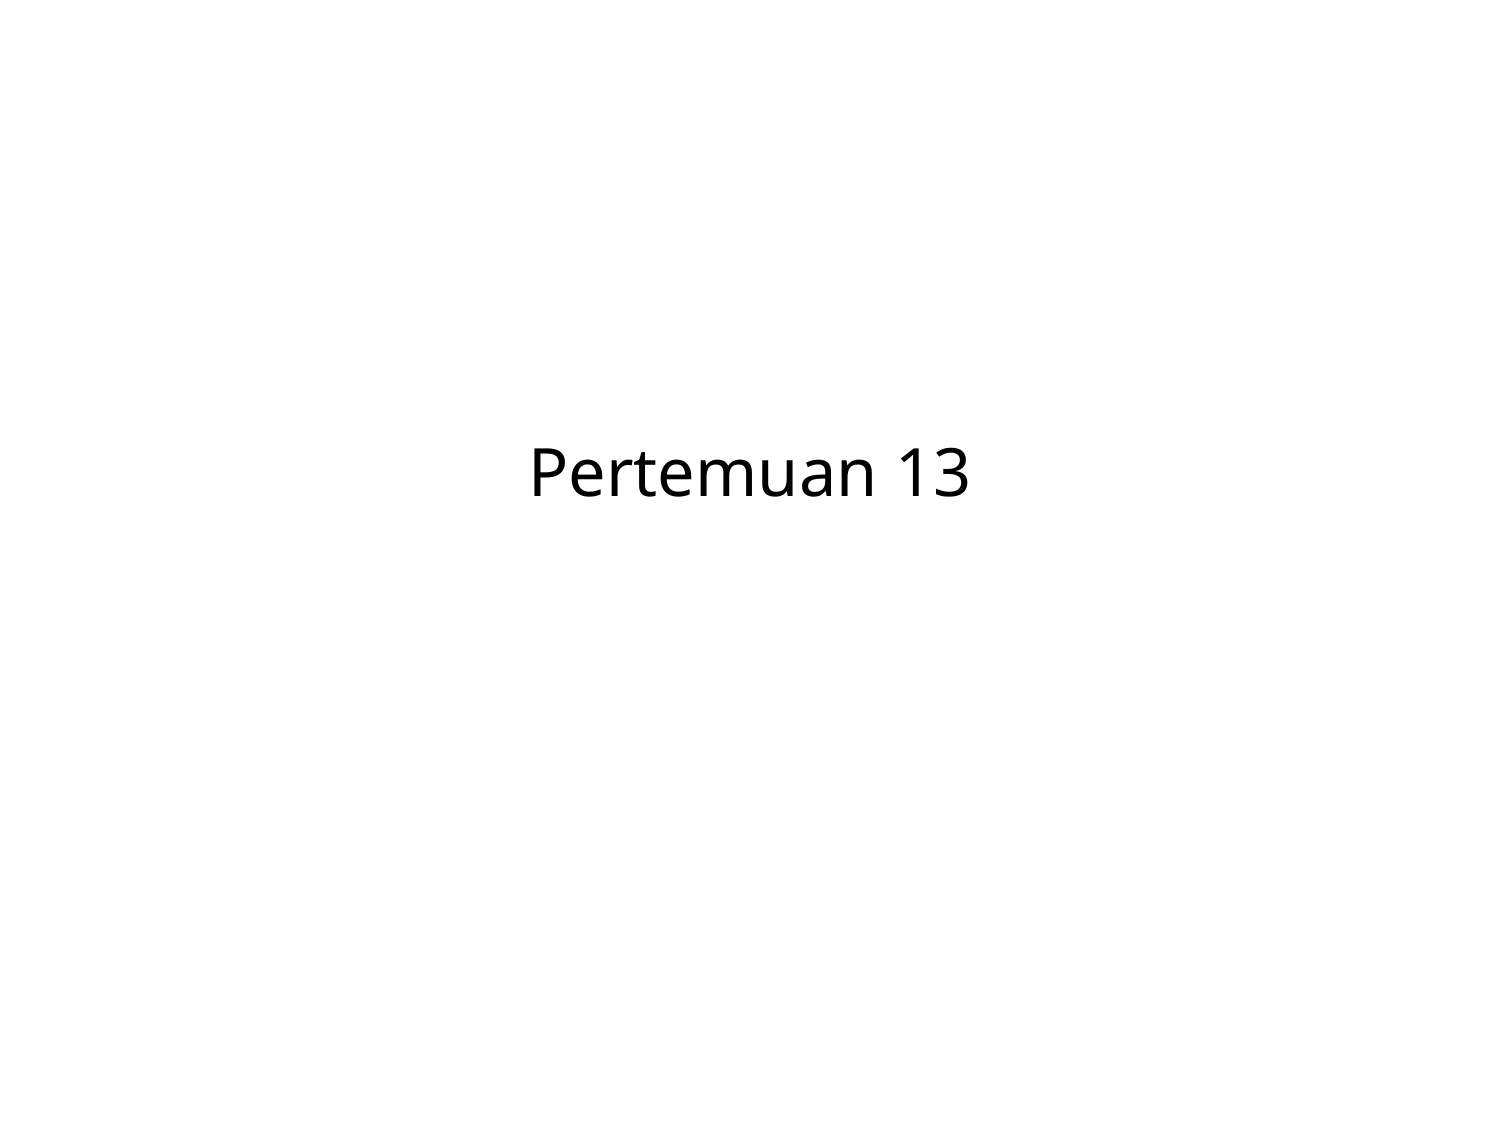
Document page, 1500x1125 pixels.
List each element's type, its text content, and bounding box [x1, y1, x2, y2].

title Pertemuan 13 [112, 349, 1388, 591]
